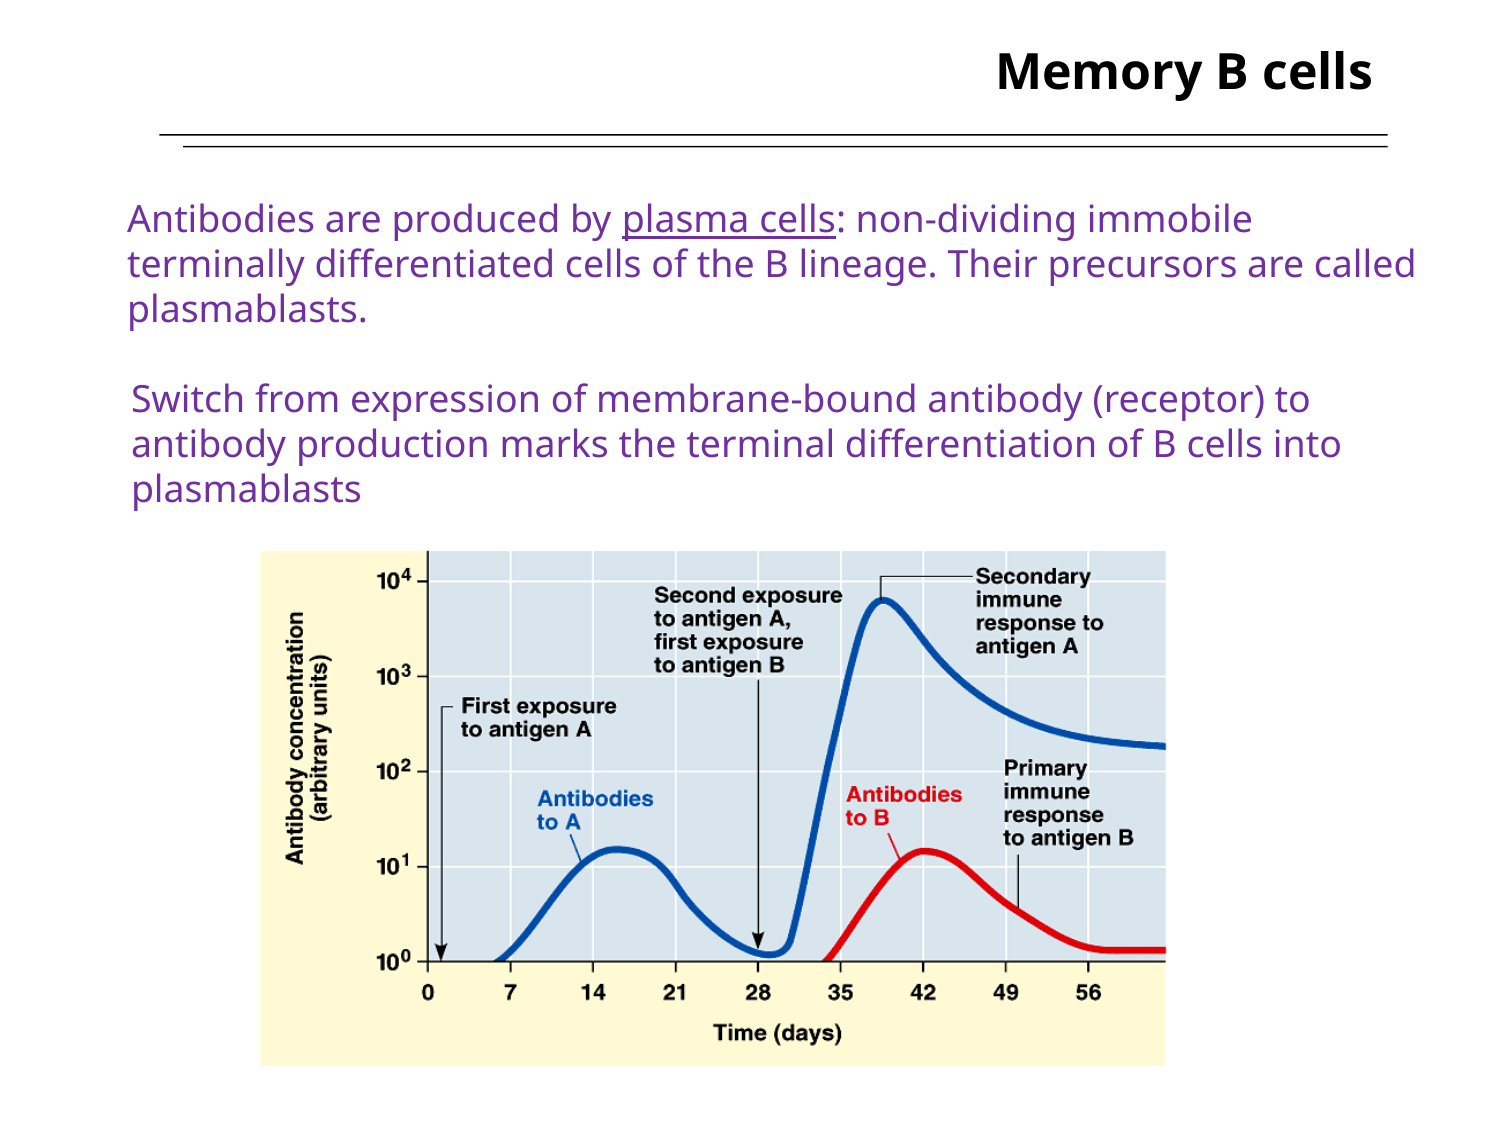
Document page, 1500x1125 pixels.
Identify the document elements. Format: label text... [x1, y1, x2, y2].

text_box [251, 541, 1176, 1093]
text_box Antibodies are produced by plasma cells: non-dividing immobile terminally differentiated cells of the B lineage. Their precursors are called plasmablasts. [112, 188, 1435, 338]
text_box Switch from expression of membrane-bound antibody (receptor) to antibody production marks the terminal differentiation of B cells into plasmablasts [116, 368, 1439, 518]
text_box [159, 134, 1389, 147]
text_box Memory B cells [453, 31, 1388, 107]
